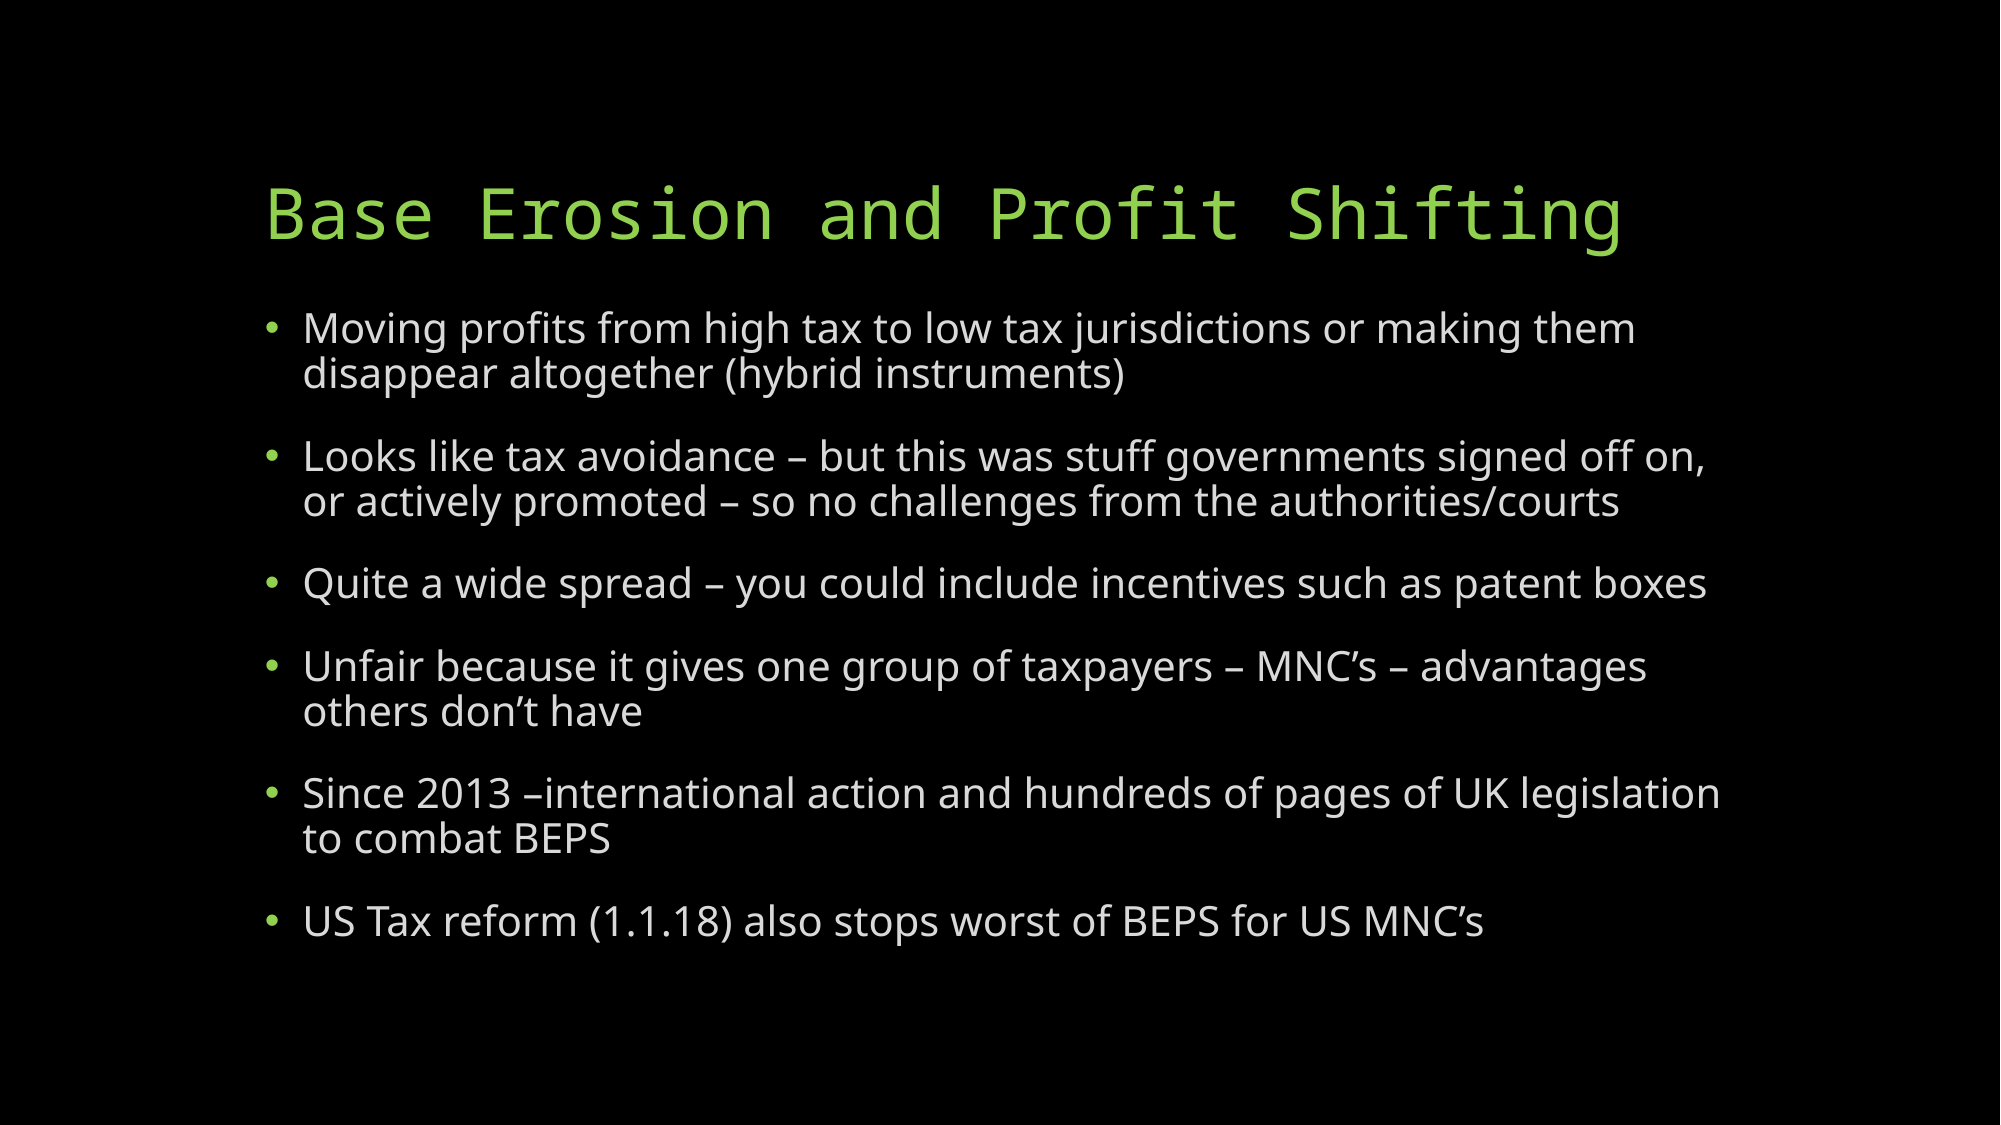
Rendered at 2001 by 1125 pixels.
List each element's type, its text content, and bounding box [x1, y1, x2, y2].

list Moving profits from high tax to low tax jurisdictions or making them disappear altogether (hybrid instruments) Looks like tax avoidance – but this was stuff governments signed off on, or actively promoted – so no challenges from the authorities/courts Quite a wide spread – you could include incentives such as patent boxes Unfair because it gives one group of taxpayers – MNC’s – advantages others don’t have Since 2013 –international action and hundreds of pages of UK legislation to combat BEPS US Tax reform (1.1.18) also stops worst of BEPS for US MNC’s [249, 299, 1750, 1000]
title Base Erosion and Profit Shifting [249, 75, 1750, 263]
